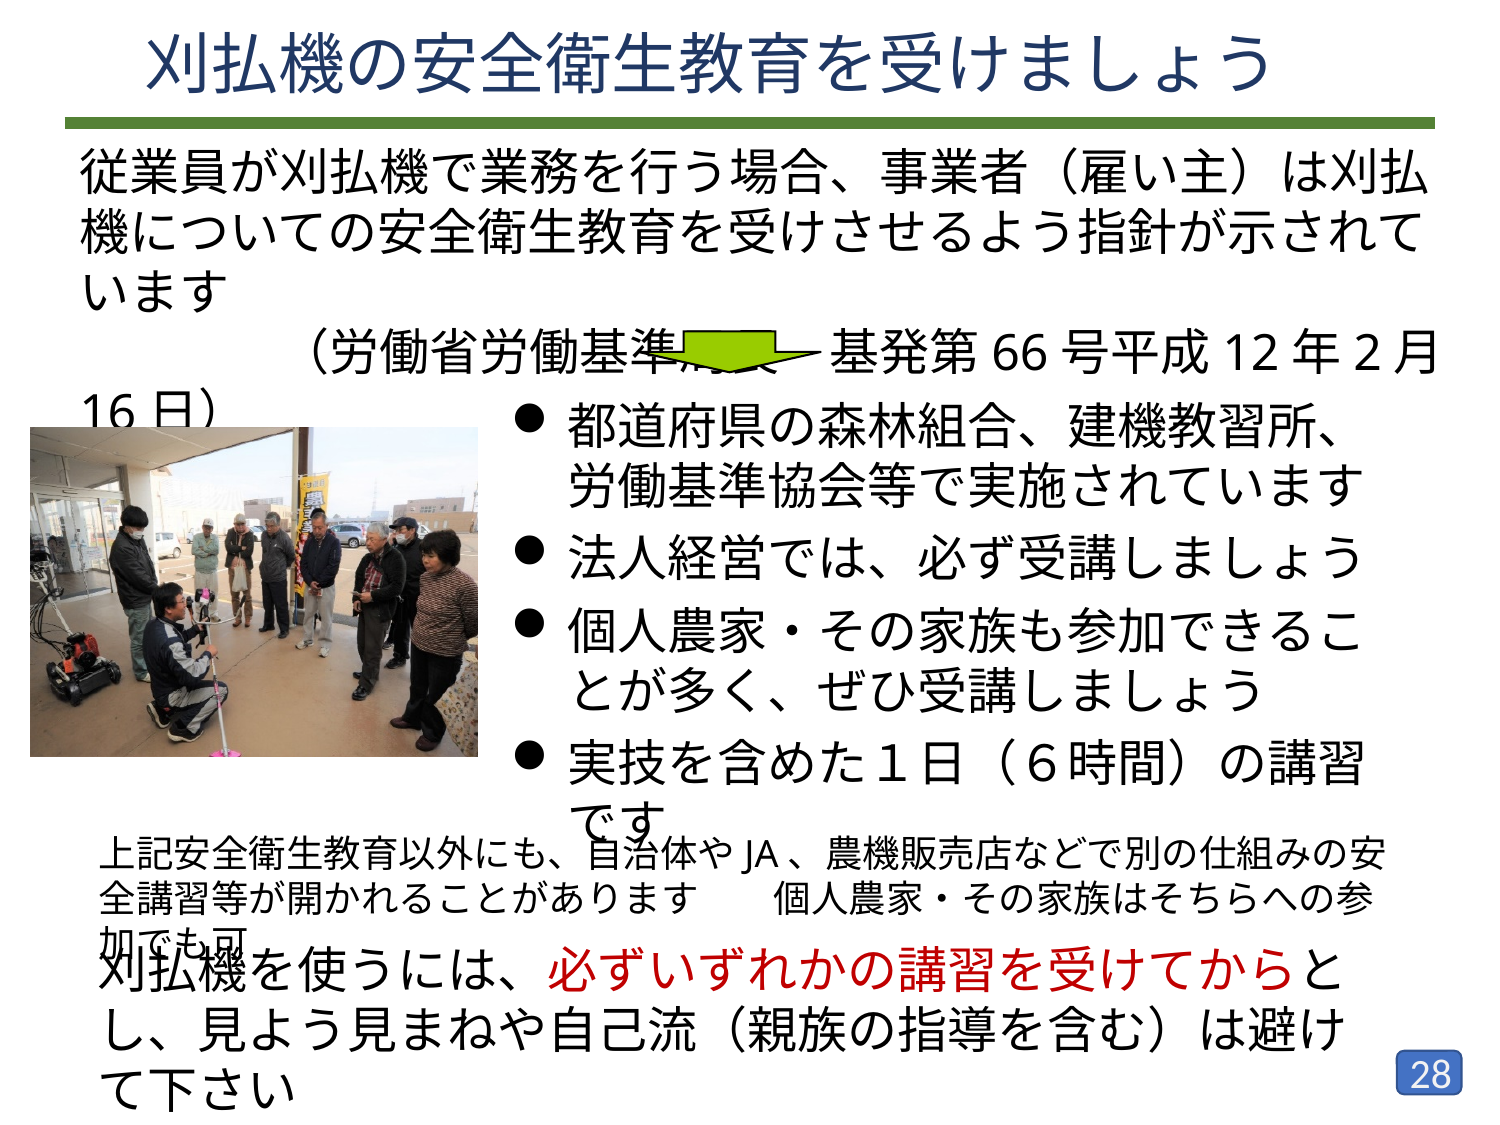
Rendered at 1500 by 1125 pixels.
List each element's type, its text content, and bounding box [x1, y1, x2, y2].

text_box 従業員が刈払機で業務を行う場合、事業者（雇い主）は刈払機についての安全衛生教育を受けさせるよう指針が示されています （労働省労働基準局長 基発第66号平成12年2月16日） [64, 132, 1467, 448]
text_box 上記安全衛生教育以外にも、自治体やJA、農機販売店などで別の仕組みの安全講習等が開かれることがあります 個人農家・その家族はそちらへの参加でも可 [84, 822, 1418, 973]
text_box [496, 331, 1392, 804]
text_box 刈払機の安全衛生教育を受けましょう [129, 8, 1326, 116]
slide_number 27 [1373, 1041, 1467, 1102]
text_box 刈払機を使うには、必ずいずれかの講習を受けてからとし、見よう見まねや自己流（親族の指導を含む）は避けて下さい [82, 931, 1373, 1125]
picture [30, 427, 479, 757]
